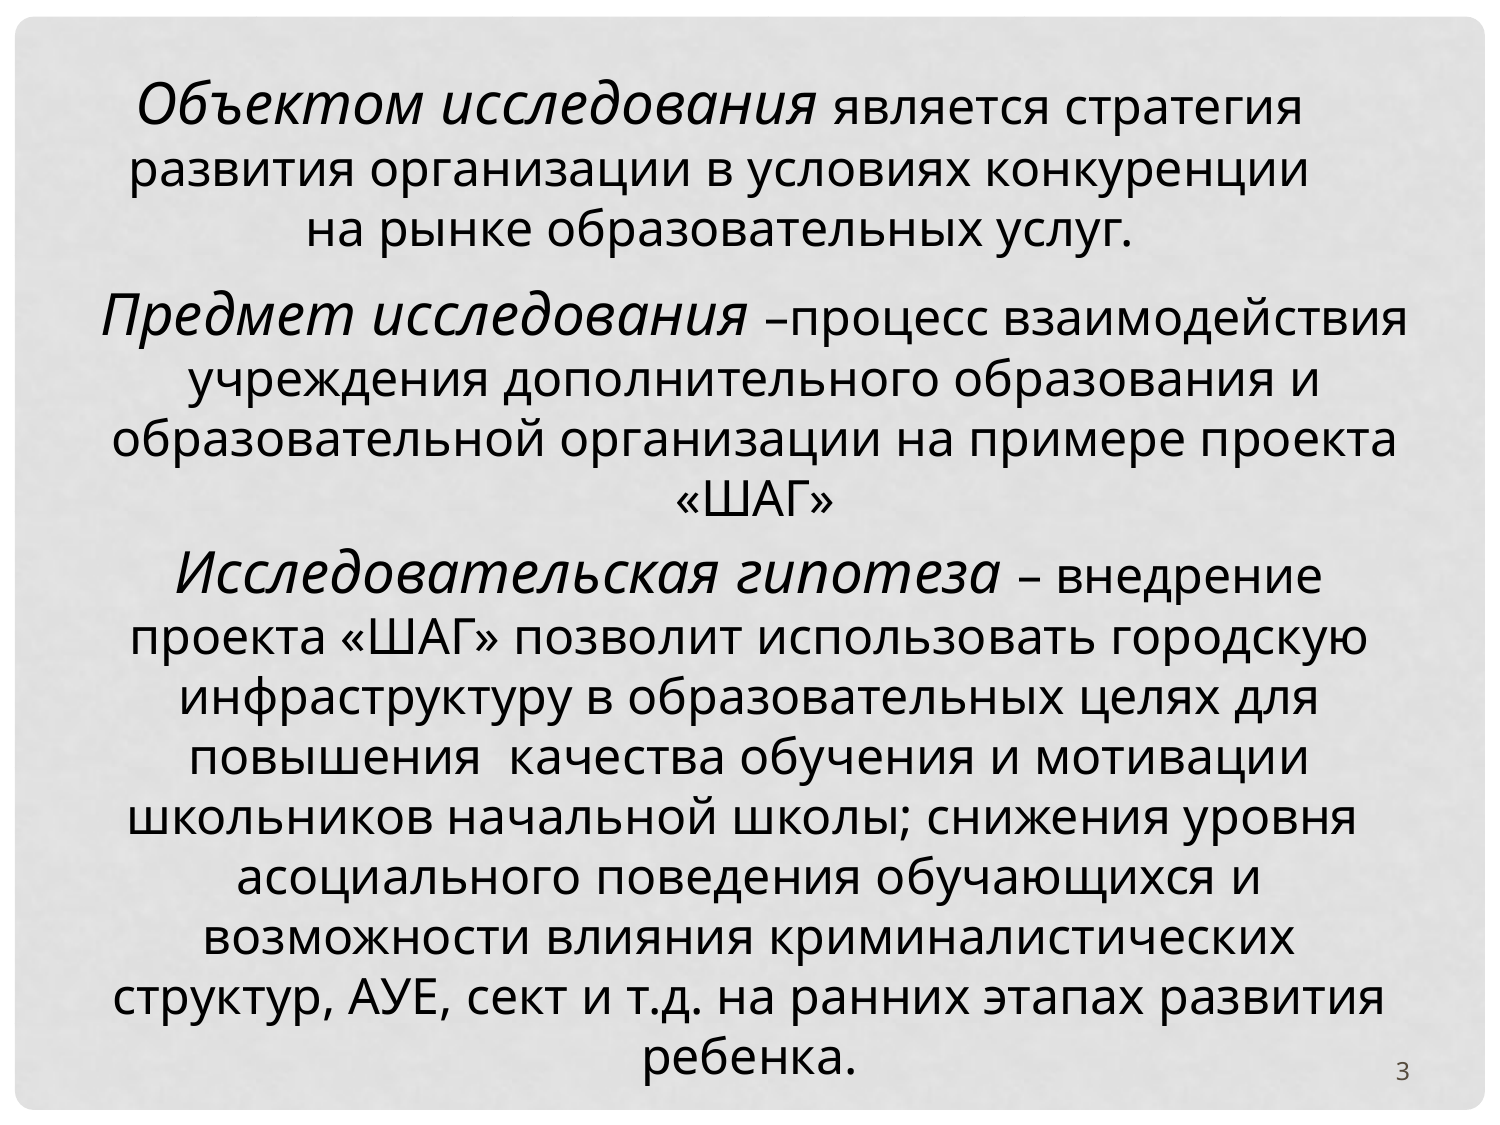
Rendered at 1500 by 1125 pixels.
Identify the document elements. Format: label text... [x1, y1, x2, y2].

text_box Исследовательская гипотеза – внедрение проекта «ШАГ» позволит использовать городскую инфраструктуру в образовательных целях для повышения качества обучения и мотивации школьников начальной школы; снижения уровня асоциального поведения обучающихся и возможности влияния криминалистических структур, АУЕ, сект и т.д. на ранних этапах развития ребенка. [70, 527, 1429, 1093]
text_box Объектом исследования является стратегия развития организации в условиях конкуренции на рынке образовательных услуг. [81, 58, 1358, 264]
slide_number 3 [1074, 1042, 1425, 1103]
text_box Предмет исследования –процесс взаимодействия учреждения дополнительного образования и образовательной организации на примере проекта «ШАГ» [82, 269, 1429, 527]
